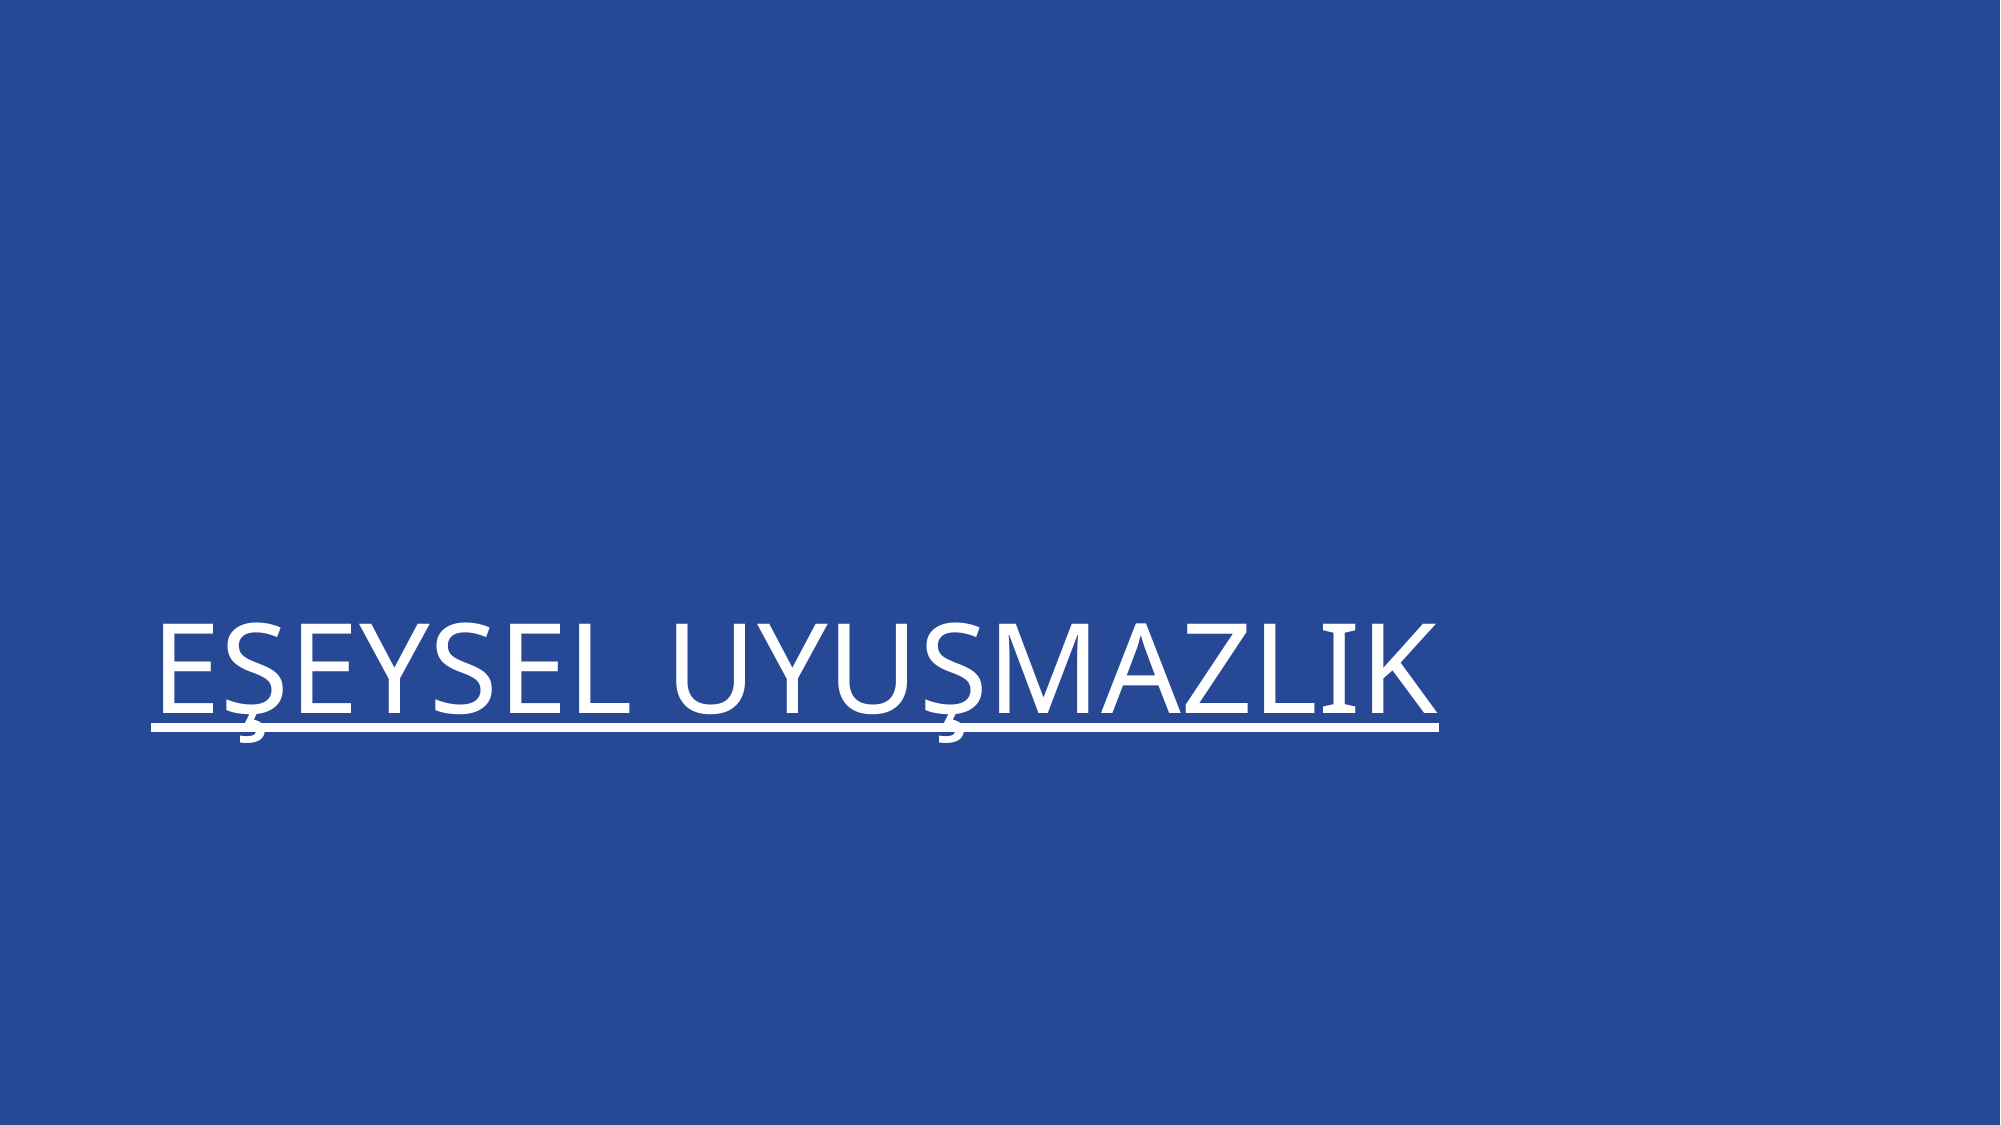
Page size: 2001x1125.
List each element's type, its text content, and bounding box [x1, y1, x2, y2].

title EŞEYSEL UYUŞMAZLIK [136, 280, 1862, 749]
